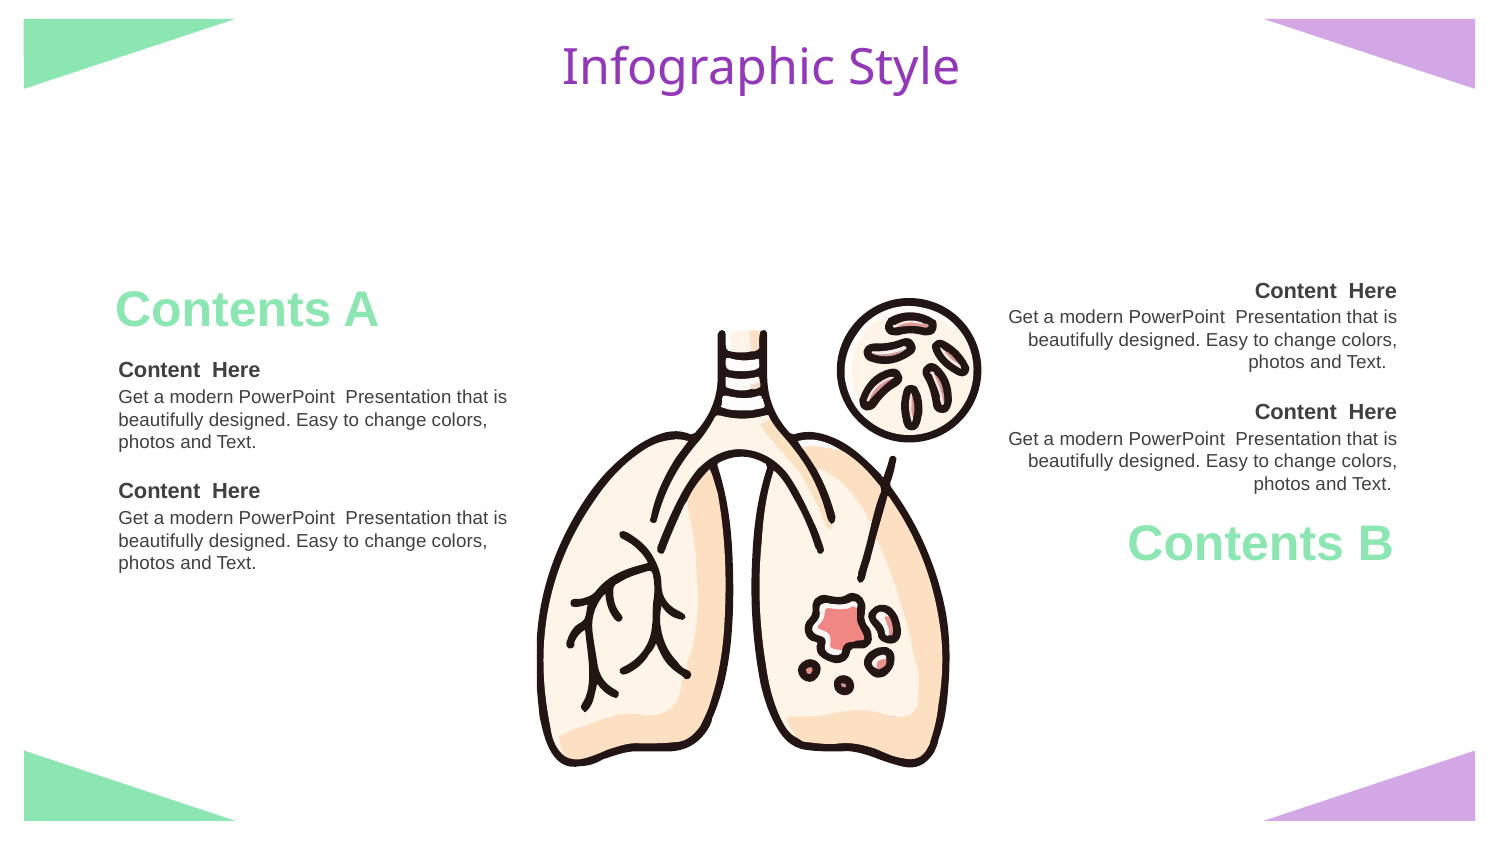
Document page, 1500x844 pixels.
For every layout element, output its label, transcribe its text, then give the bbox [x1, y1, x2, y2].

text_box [978, 268, 1412, 382]
picture [536, 297, 983, 768]
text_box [103, 347, 529, 461]
text_box Contents B [1072, 511, 1409, 579]
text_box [103, 468, 529, 582]
text_box Contents A [100, 269, 449, 344]
list Infographic Style [0, 20, 1500, 115]
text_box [988, 389, 1412, 503]
